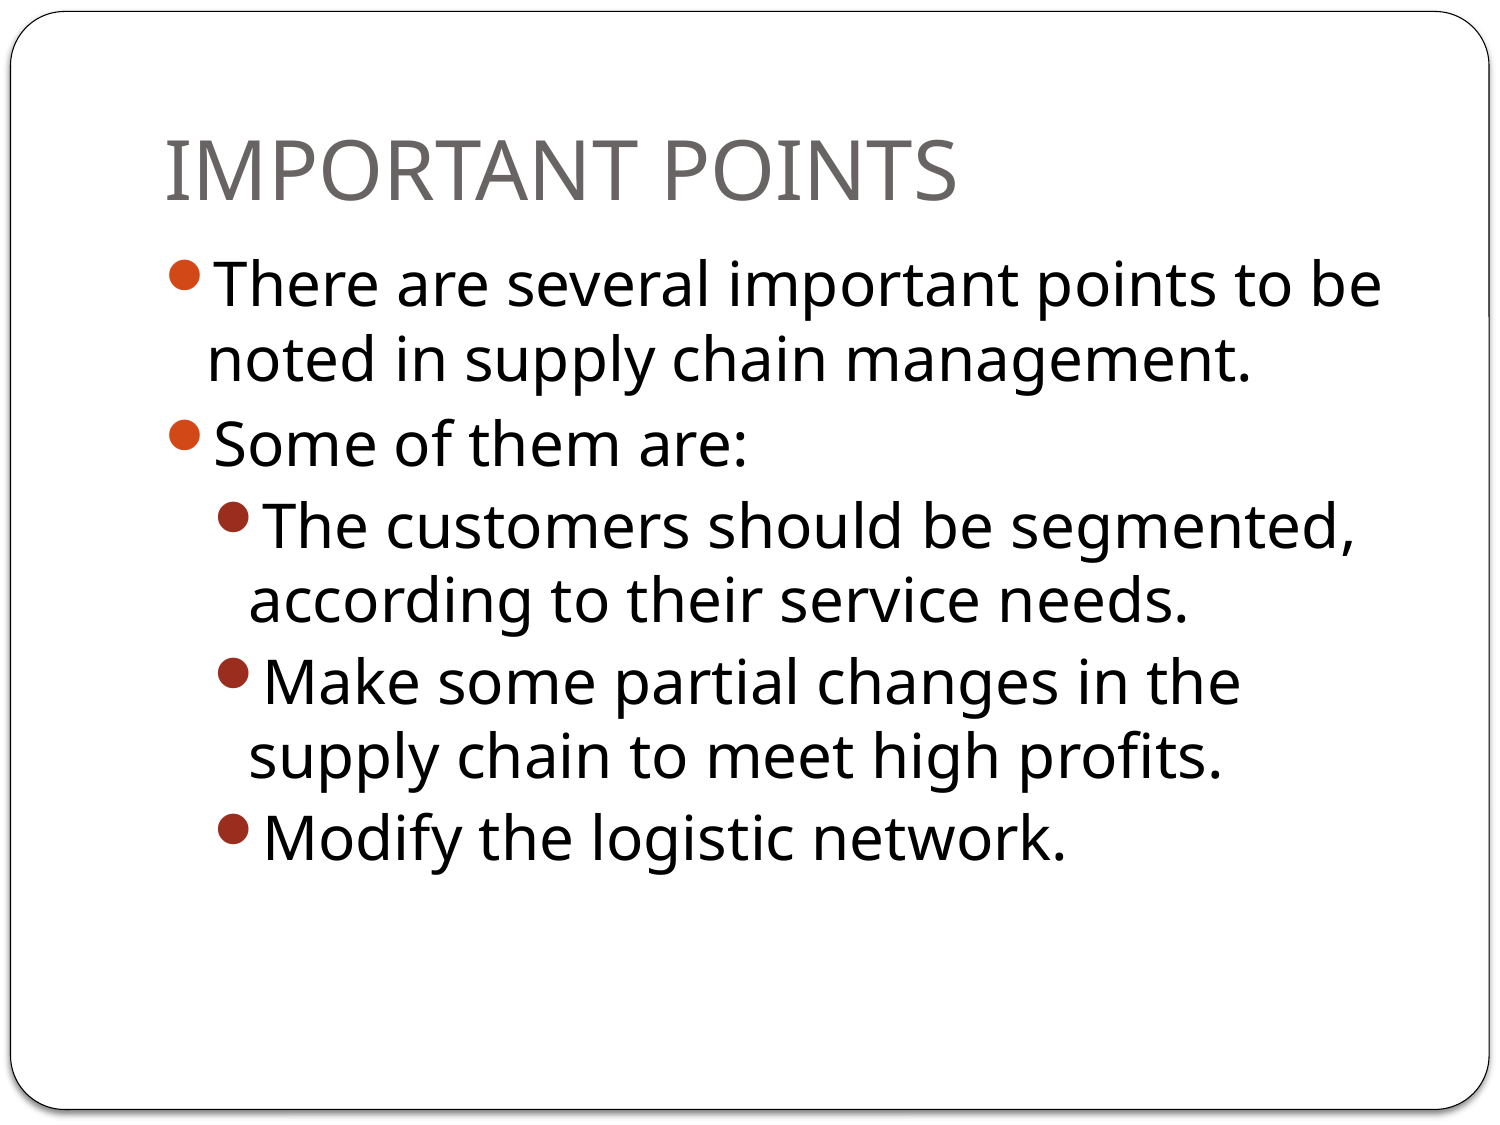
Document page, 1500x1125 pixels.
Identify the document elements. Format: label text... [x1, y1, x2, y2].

list There are several important points to be noted in supply chain management. Some of them are: The customers should be segmented, according to their service needs. Make some partial changes in the supply chain to meet high profits. Modify the logistic network. [150, 237, 1425, 988]
title IMPORTANT POINTS [150, 45, 1425, 233]
